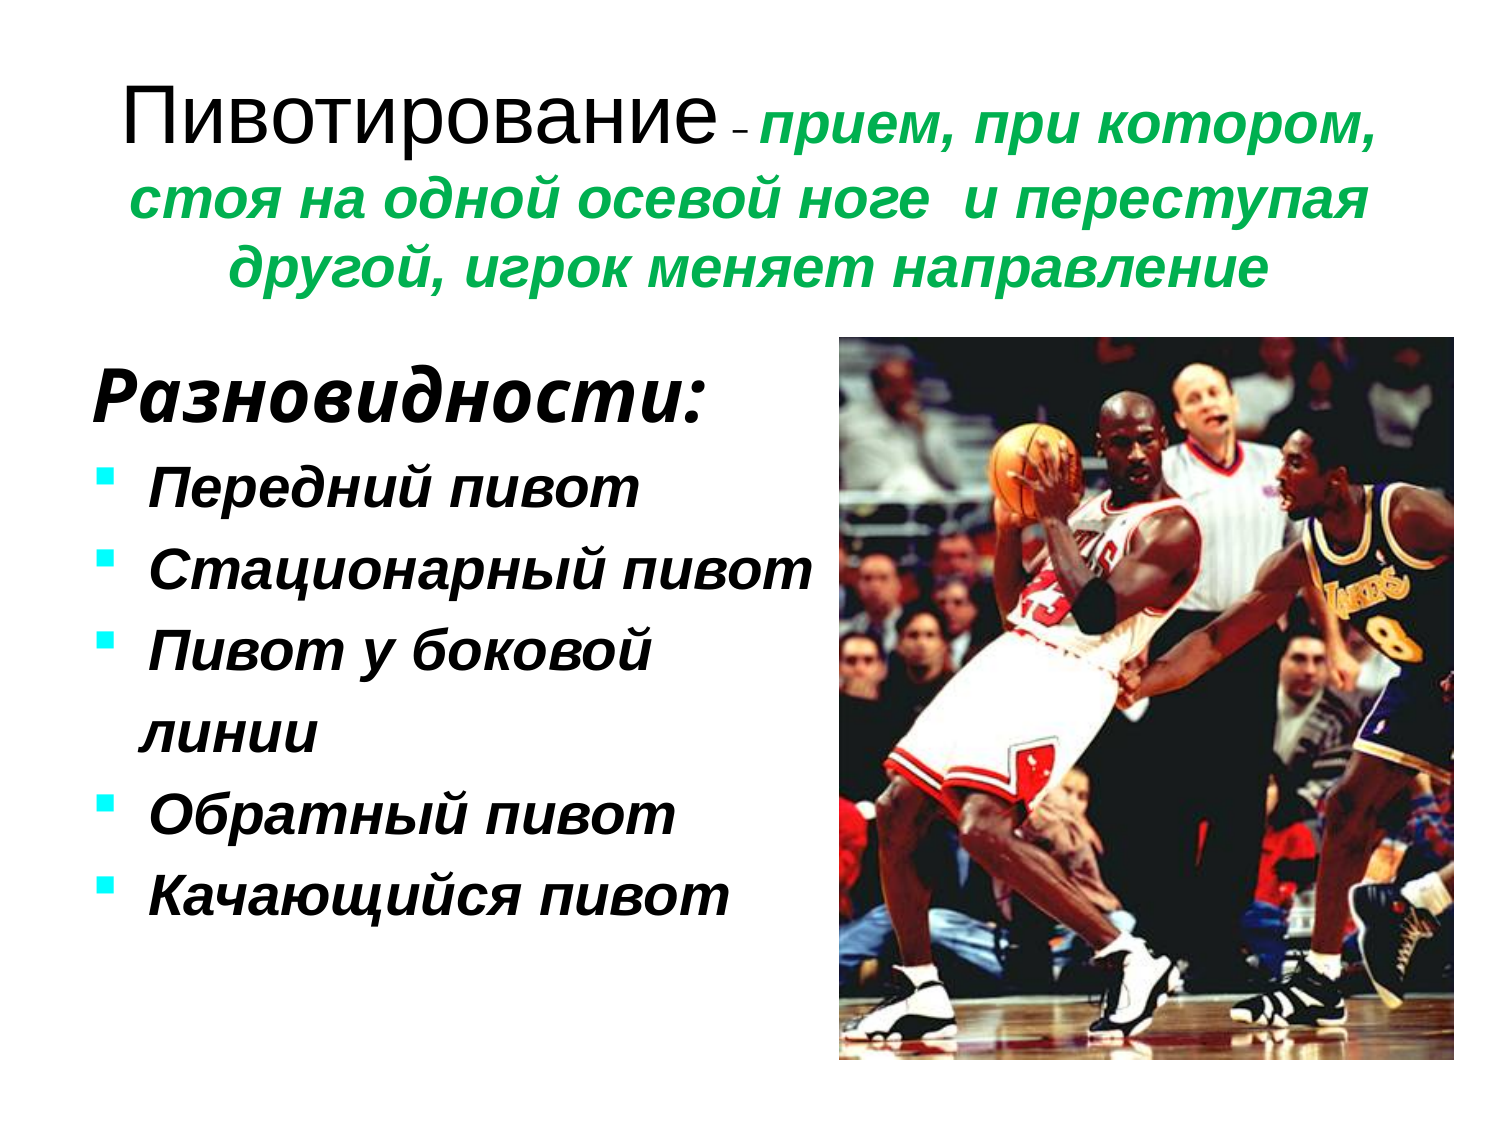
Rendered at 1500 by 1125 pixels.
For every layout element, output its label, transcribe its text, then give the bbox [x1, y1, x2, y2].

picture [839, 337, 1454, 1060]
list Разновидности: Передний пивот Стационарный пивот Пивот у боковой линии Обратный пивот Качающийся пивот [76, 339, 836, 1012]
title Пивотирование – прием, при котором, стоя на одной осевой ноге и переступая другой, игрок меняет направление [75, 45, 1425, 315]
